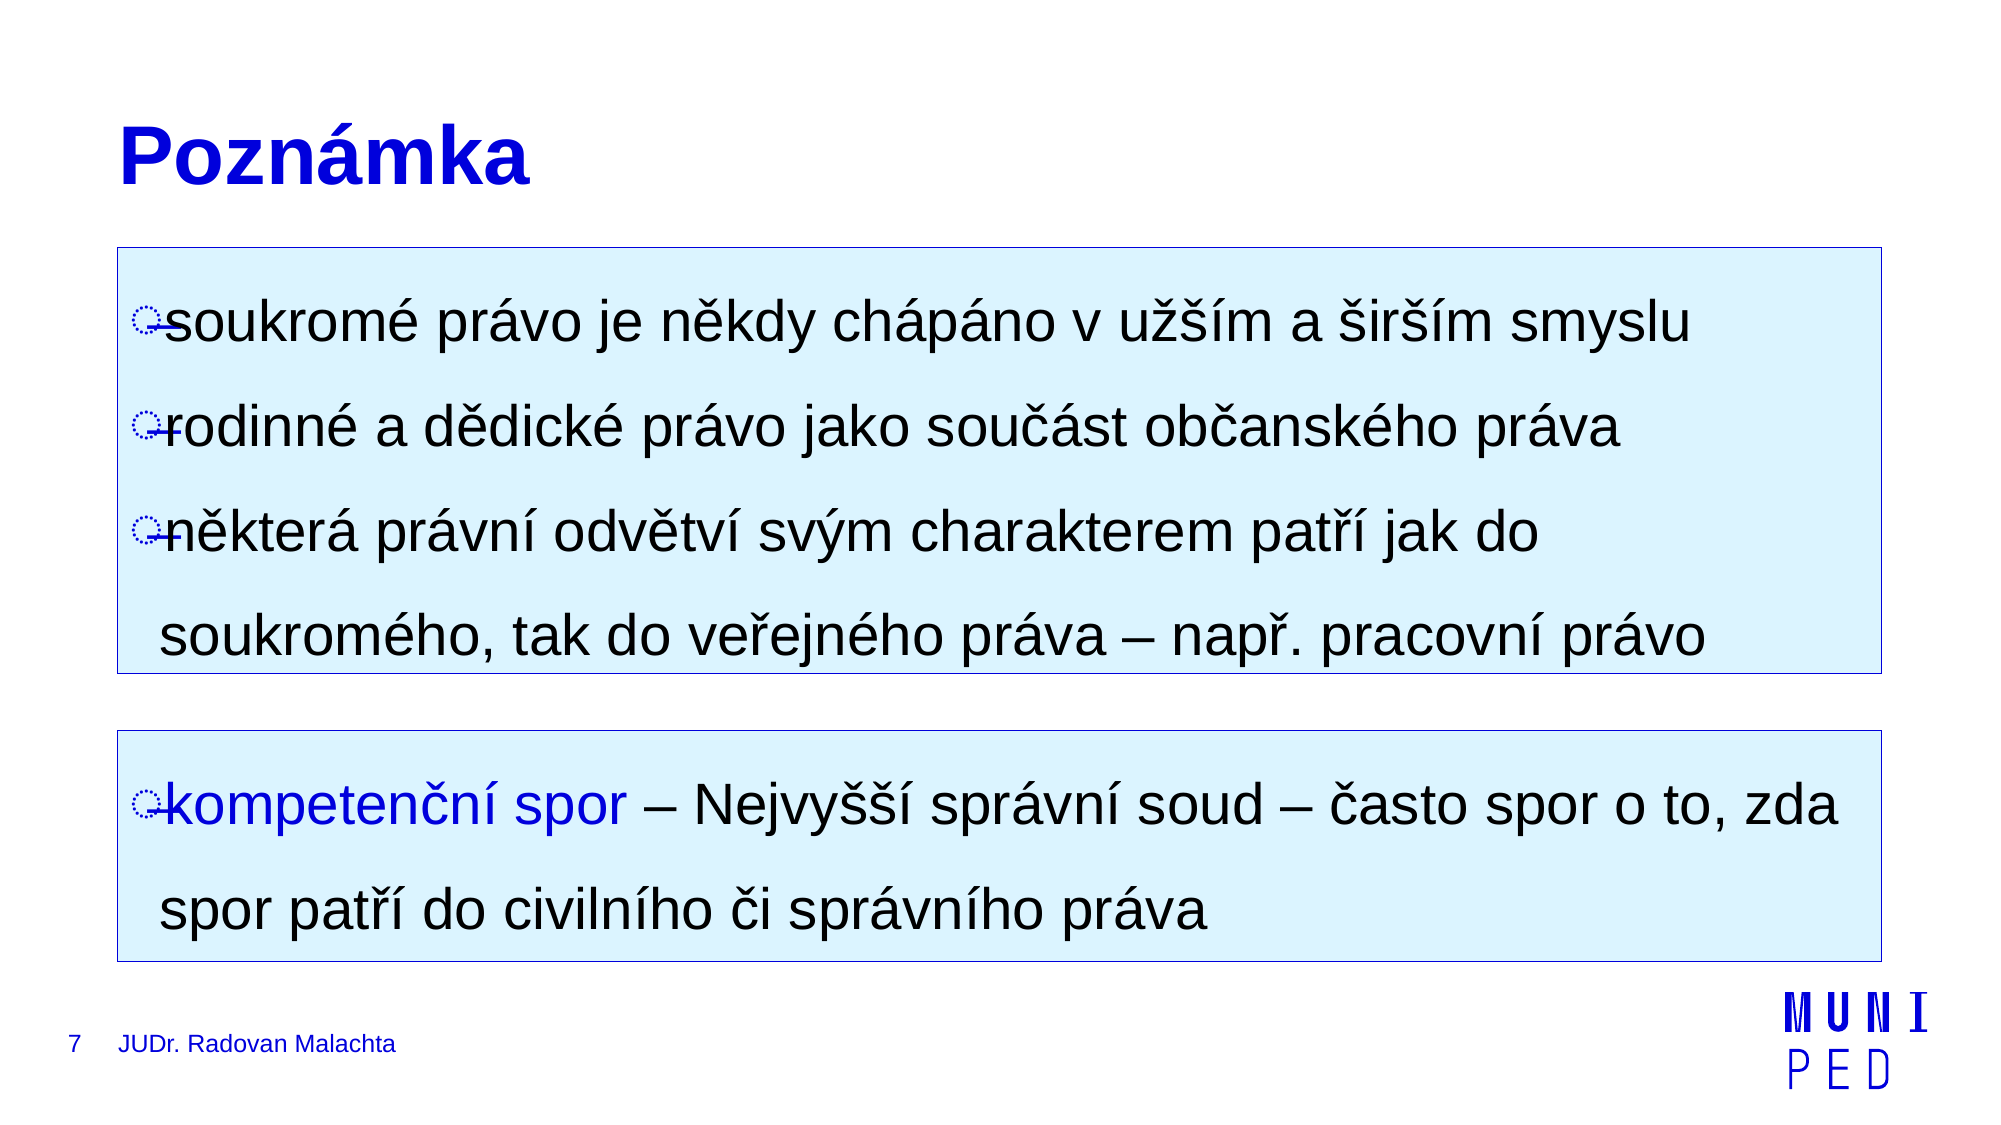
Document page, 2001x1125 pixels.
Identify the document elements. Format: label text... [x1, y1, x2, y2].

footer JUDr. Radovan Malachta [118, 1021, 1418, 1063]
title Poznámka [118, 118, 1883, 193]
text_box kompetenční spor – Nejvyšší správní soud – často spor o to, zda spor patří do civilního či správního práva [117, 730, 1882, 962]
slide_number 7 [67, 1021, 110, 1063]
list soukromé právo je někdy chápáno v užším a širším smyslu rodinné a dědické právo jako součást občanského práva některá právní odvětví svým charakterem patří jak do soukromého, tak do veřejného práva – např. pracovní právo [117, 247, 1882, 674]
